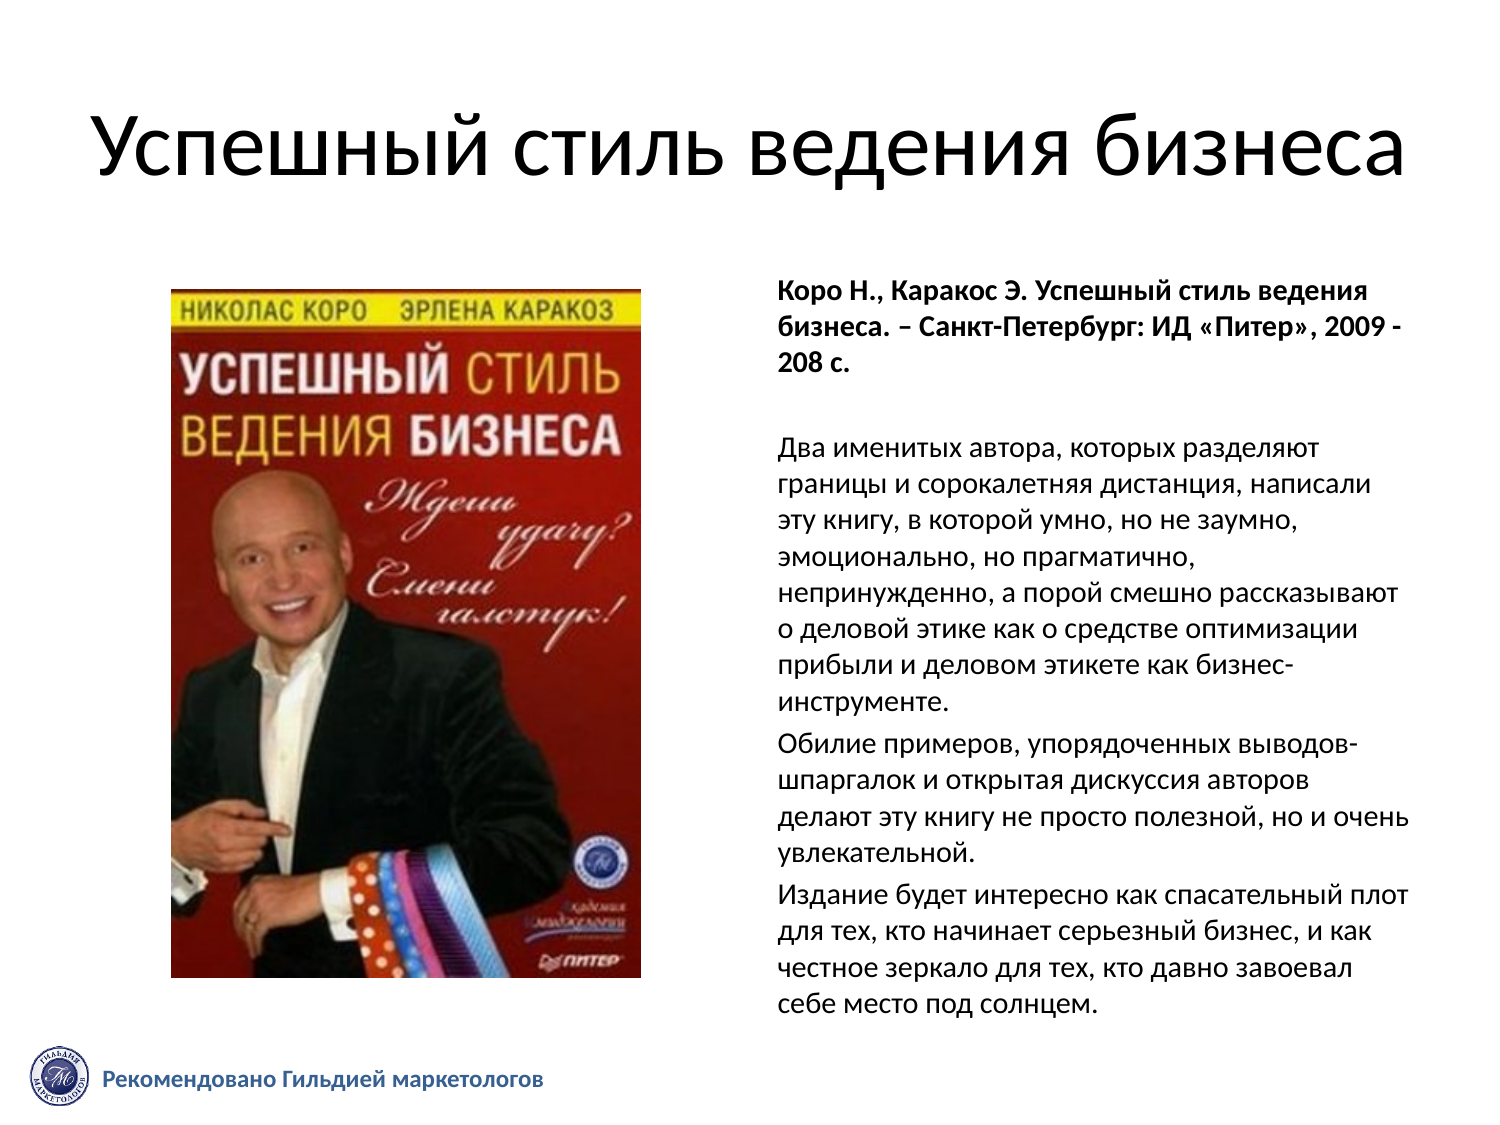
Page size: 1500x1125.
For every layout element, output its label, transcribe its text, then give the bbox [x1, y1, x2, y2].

list Коро Н., Каракос Э. Успешный стиль ведения бизнеса. – Санкт-Петербург: ИД «Питер», 2009 - 208 с. Два именитых автора, которых разделяют границы и сорокалетняя дистанция, написали эту книгу, в которой умно, но не заумно, эмоционально, но прагматично, непринужденно, а порой смешно рассказывают о деловой этике как о средстве оптимизации прибыли и деловом этикете как бизнес-инструменте. Обилие примеров, упорядоченных выводов-шпаргалок и открытая дискуссия авторов делают эту книгу не просто полезной, но и очень увлекательной. Издание будет интересно как спасательный плот для тех, кто начинает серьезный бизнес, и как честное зеркало для тех, кто давно завоевал себе место под солнцем. [762, 262, 1425, 1035]
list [171, 289, 641, 978]
title Успешный стиль ведения бизнеса [75, 45, 1425, 233]
text_box Рекомендовано Гильдией маркетологов [93, 1062, 561, 1092]
picture [29, 1046, 89, 1106]
